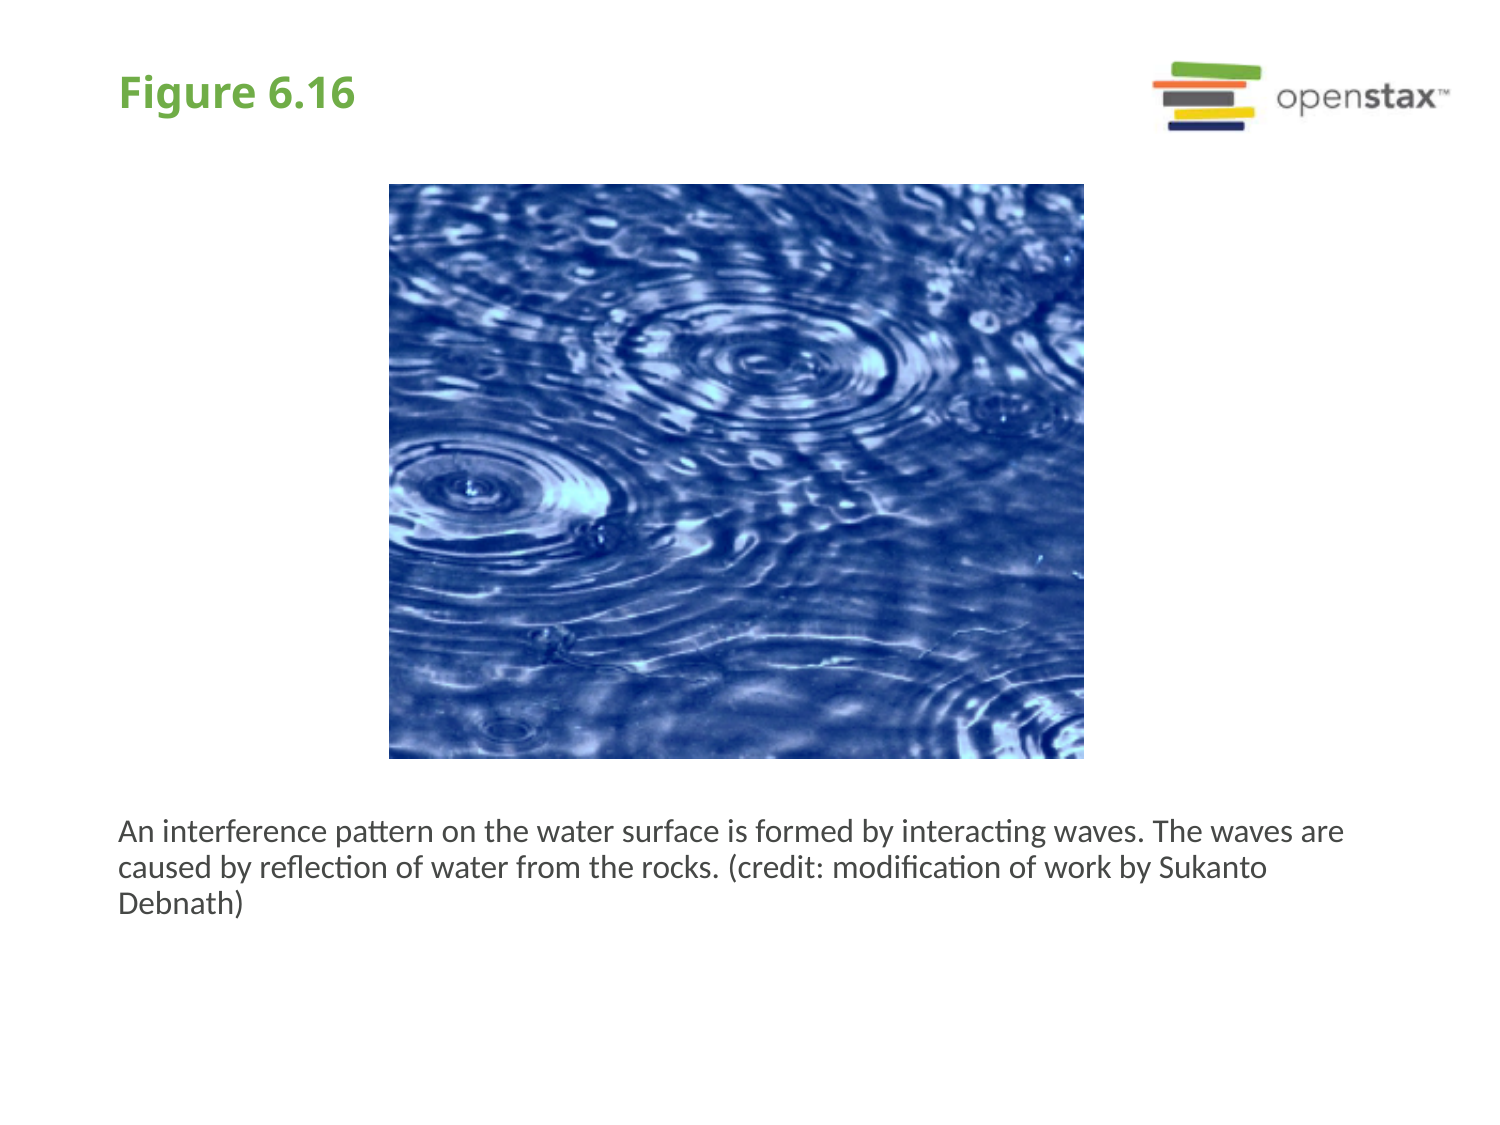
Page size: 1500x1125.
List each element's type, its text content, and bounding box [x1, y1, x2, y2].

list An interference pattern on the water surface is formed by interacting waves. The waves are caused by reflection of water from the rocks. (credit: modification of work by Sukanto Debnath) [103, 806, 1397, 1016]
title Figure 6.16 [103, 59, 1397, 130]
picture [1151, 59, 1452, 134]
picture [74, 184, 1398, 759]
